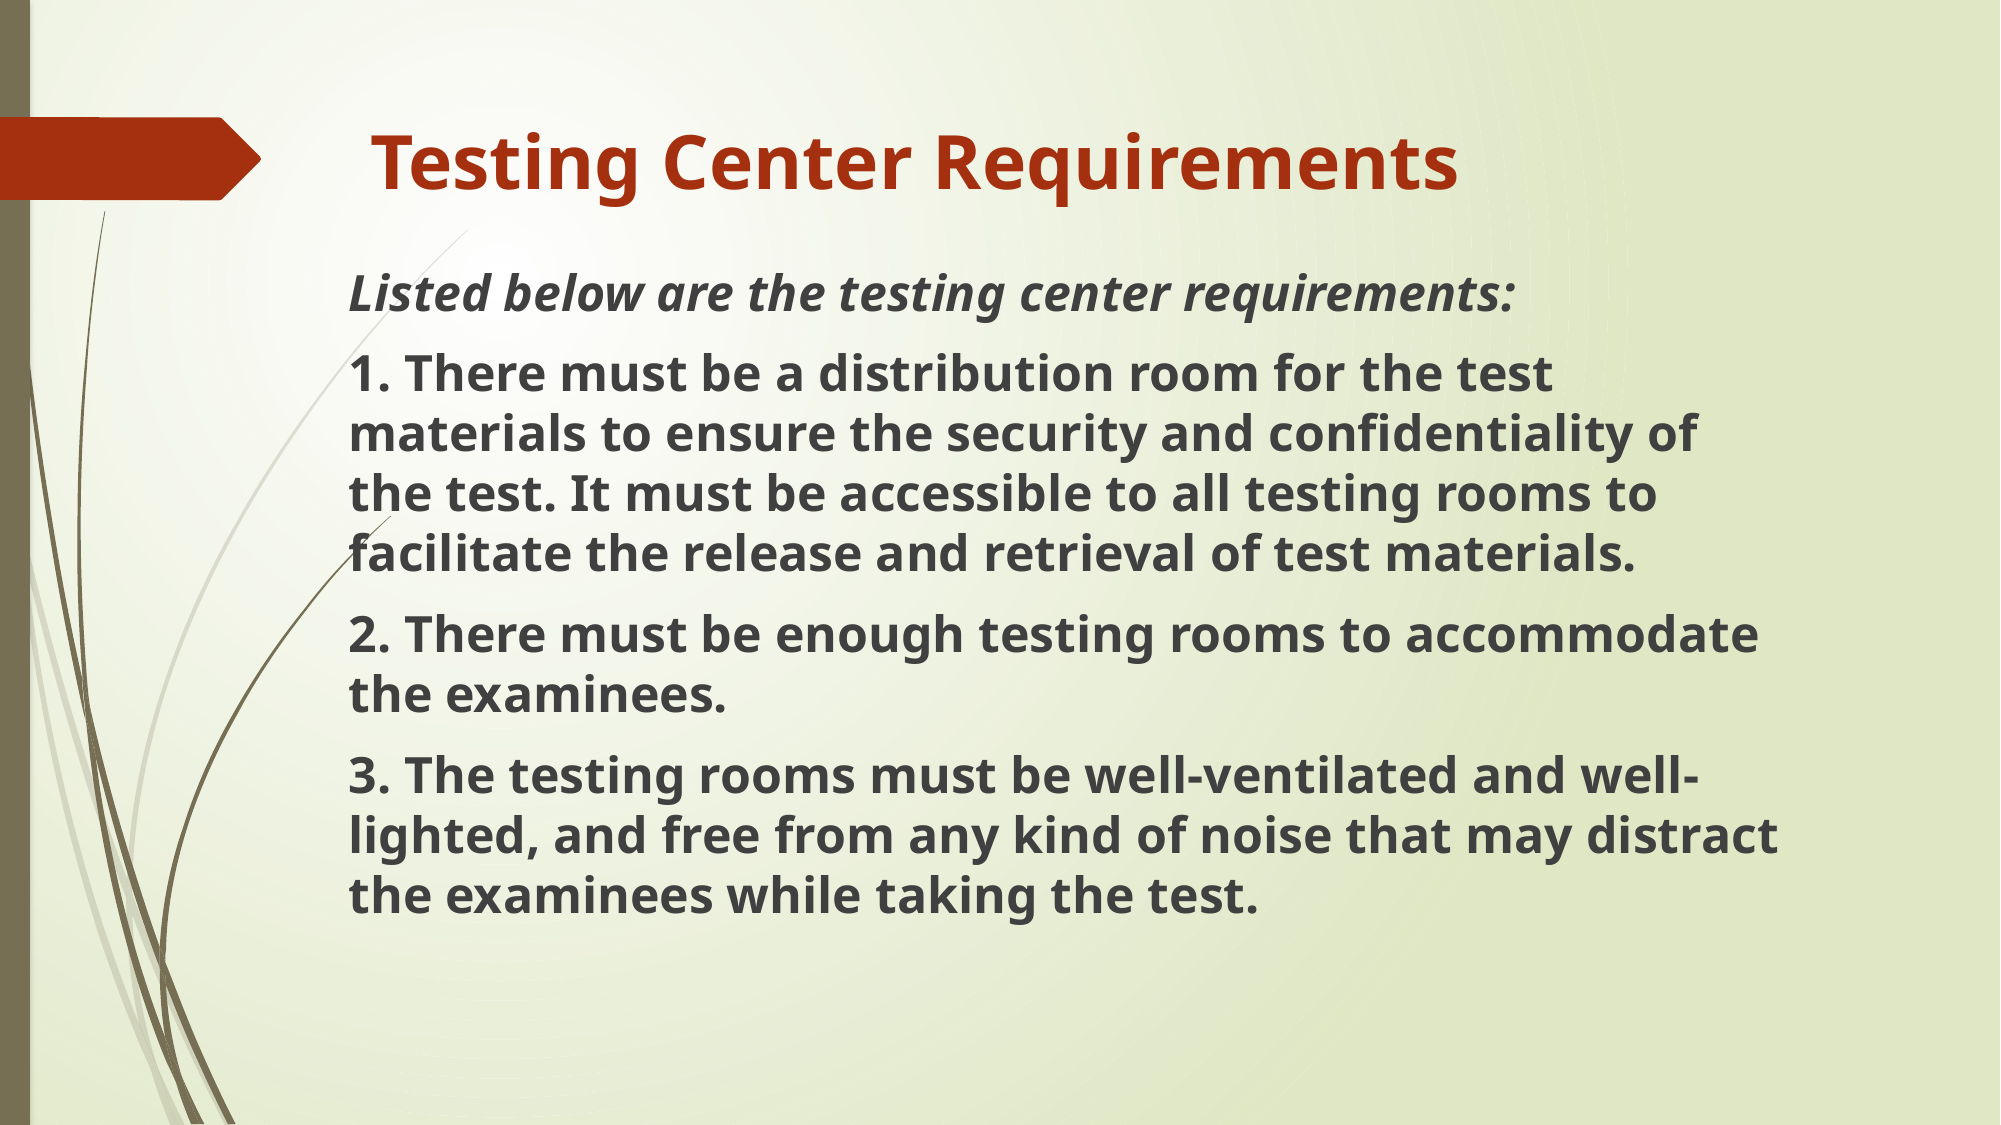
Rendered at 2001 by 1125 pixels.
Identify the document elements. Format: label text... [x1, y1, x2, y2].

title Testing Center Requirements [355, 106, 1888, 237]
list Listed below are the testing center requirements: 1. There must be a distribution room for the test materials to ensure the security and confidentiality of the test. It must be accessible to all testing rooms to facilitate the release and retrieval of test materials. 2. There must be enough testing rooms to accommodate the examinees. 3. The testing rooms must be well-ventilated and well-lighted, and free from any kind of noise that may distract the examinees while taking the test. [333, 253, 1796, 874]
